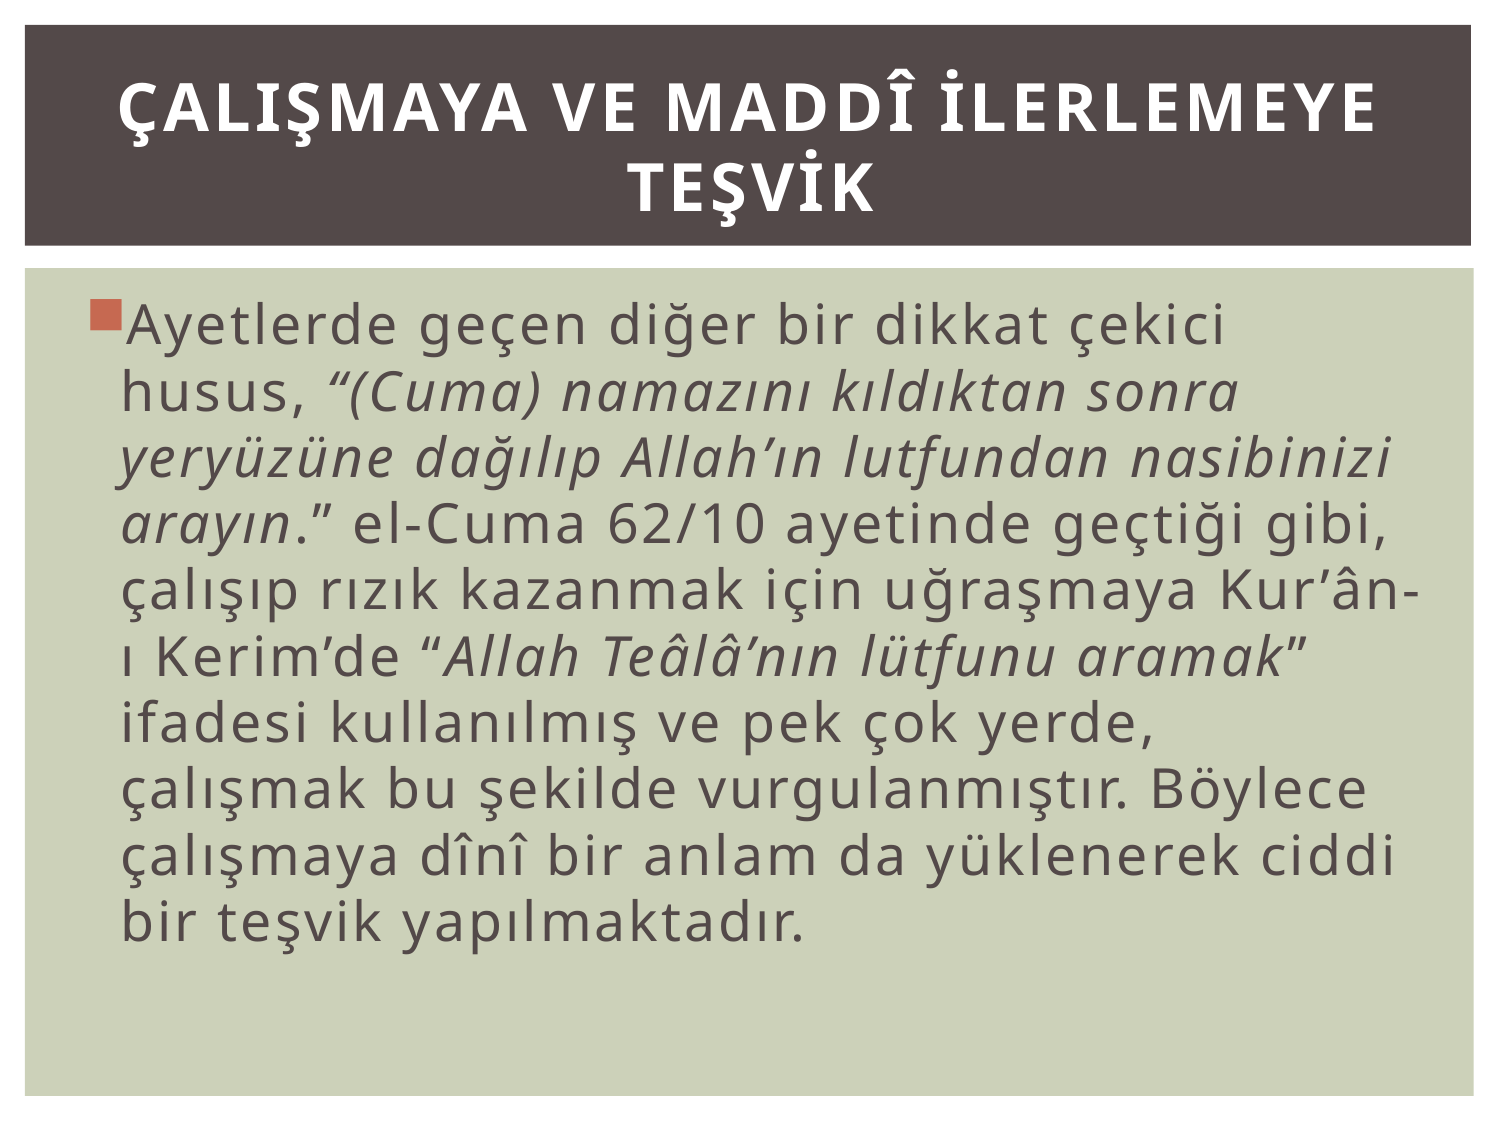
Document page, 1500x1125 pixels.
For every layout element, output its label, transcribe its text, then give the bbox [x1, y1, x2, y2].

list Ayetlerde geçen diğer bir dikkat çekici husus, “(Cuma) namazını kıldıktan sonra yeryüzüne dağılıp Allah’ın lutfundan nasibinizi arayın.” el-Cuma 62/10 ayetinde geçtiği gibi, çalışıp rızık kazanmak için uğraşmaya Kur’ân-ı Kerim’de “Allah Teâlâ’nın lütfunu aramak” ifadesi kullanılmış ve pek çok yerde, çalışmak bu şekilde vurgulanmıştır. Böylece çalışmaya dînî bir anlam da yüklenerek ciddi bir teşvik yapılmaktadır. [62, 281, 1442, 1005]
title Çalışmaya ve maddî ilerlemeye teşvik [62, 58, 1438, 232]
